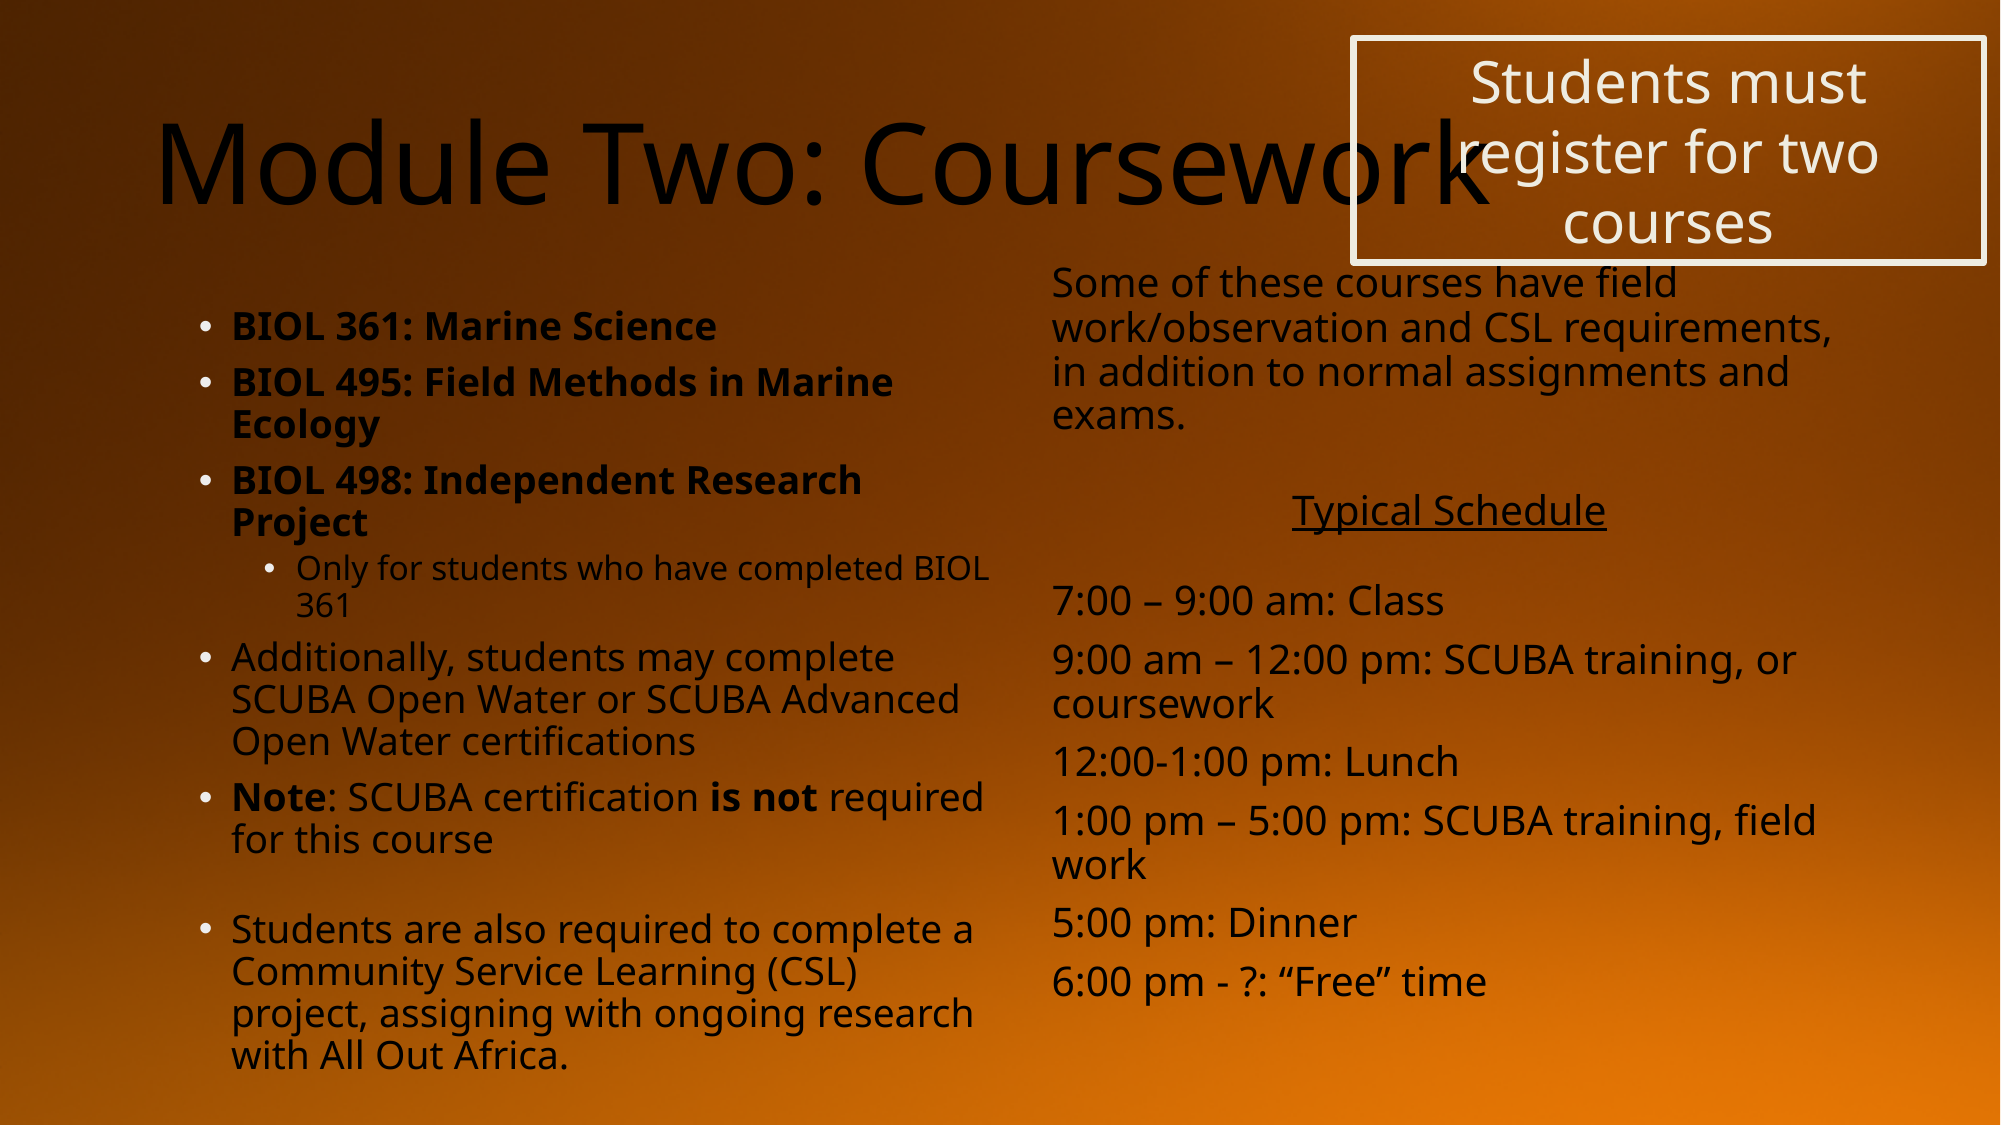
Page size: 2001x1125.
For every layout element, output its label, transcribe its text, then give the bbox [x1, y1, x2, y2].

text_box Students must register for two courses [1353, 37, 1984, 263]
list Some of these courses have field work/observation and CSL requirements, in addition to normal assignments and exams. Typical Schedule 7:00 – 9:00 am: Class 9:00 am – 12:00 pm: SCUBA training, or coursework 12:00-1:00 pm: Lunch 1:00 pm – 5:00 pm: SCUBA training, field work 5:00 pm: Dinner 6:00 pm - ?: “Free” time [1036, 254, 1863, 1014]
list BIOL 361: Marine Science BIOL 495: Field Methods in Marine Ecology BIOL 498: Independent Research Project Only for students who have completed BIOL 361 Additionally, students may complete SCUBA Open Water or SCUBA Advanced Open Water certifications Note: SCUBA certification is not required for this course Students are also required to complete a Community Service Learning (CSL) project, assigning with ongoing research with All Out Africa. [183, 299, 1009, 1091]
picture [0, 0, 2001, 1125]
title Module Two: Coursework [137, 59, 1353, 278]
